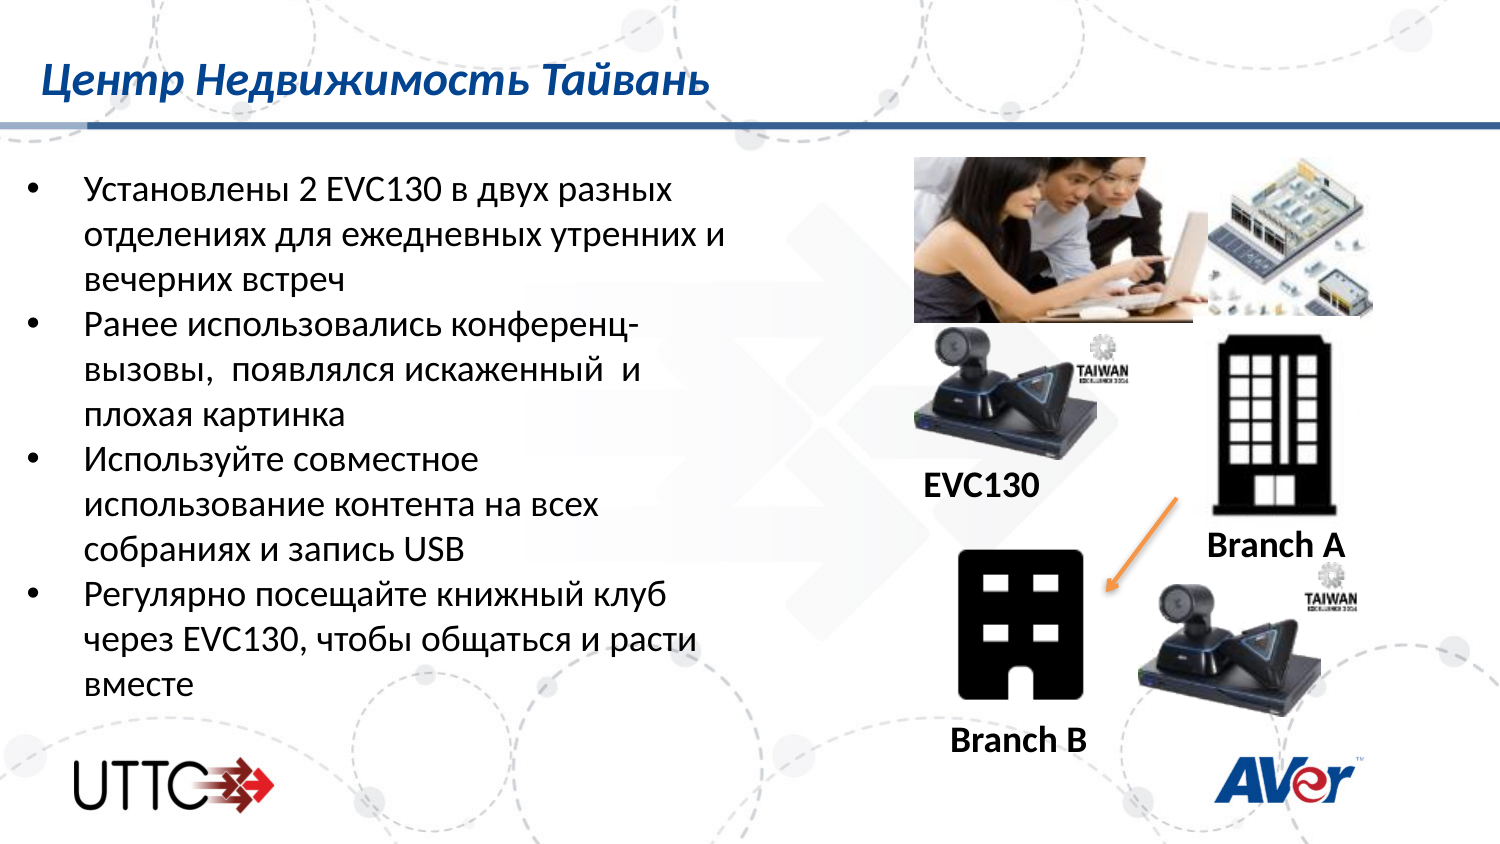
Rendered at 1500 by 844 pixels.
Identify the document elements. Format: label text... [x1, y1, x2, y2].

text_box EVC130 [908, 452, 1098, 513]
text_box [1105, 497, 1177, 593]
title Центр Недвижимость Тайвань [25, 18, 1468, 134]
text_box Branch A [1182, 512, 1405, 572]
text_box Branch B [891, 707, 1147, 767]
picture [0, 0, 1500, 844]
text_box Установлены 2 EVC130 в двух разных отделениях для ежедневных утренних и вечерних встреч Ранее использовались конференц-вызовы, появлялся искаженный и плохая картинка Используйте совместное использование контента на всех собраниях и запись USB Регулярно посещайте книжный клуб через EVC130, чтобы общаться и расти вместе [0, 157, 744, 712]
